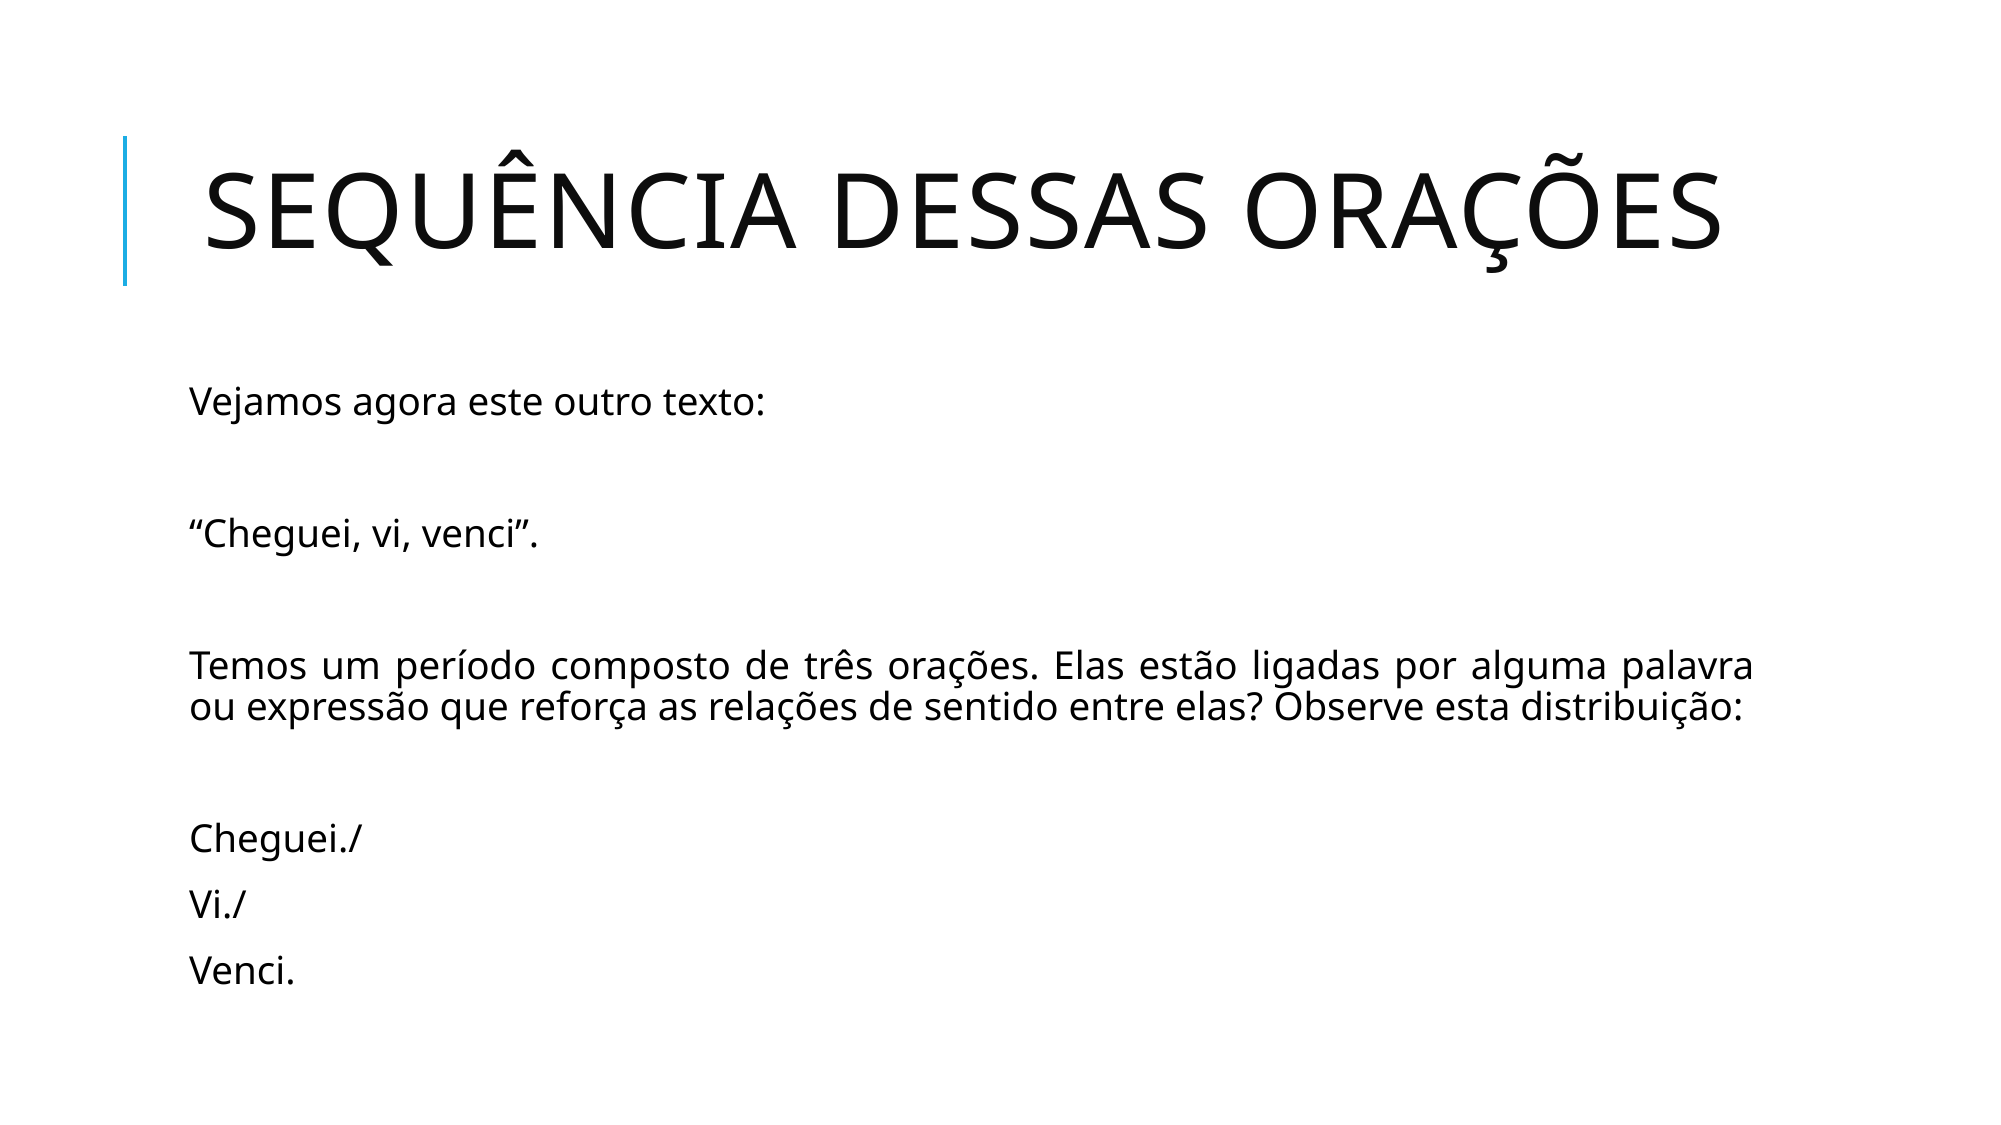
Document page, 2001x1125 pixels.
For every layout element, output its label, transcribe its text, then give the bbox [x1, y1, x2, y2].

list Vejamos agora este outro texto: “Cheguei, vi, venci”. Temos um período composto de três orações. Elas estão ligadas por alguma palavra ou expressão que reforça as relações de sentido entre elas? Observe esta distribuição: Cheguei./ Vi./ Venci. [168, 375, 1763, 1035]
title Sequência dessas orações [168, 96, 1763, 342]
